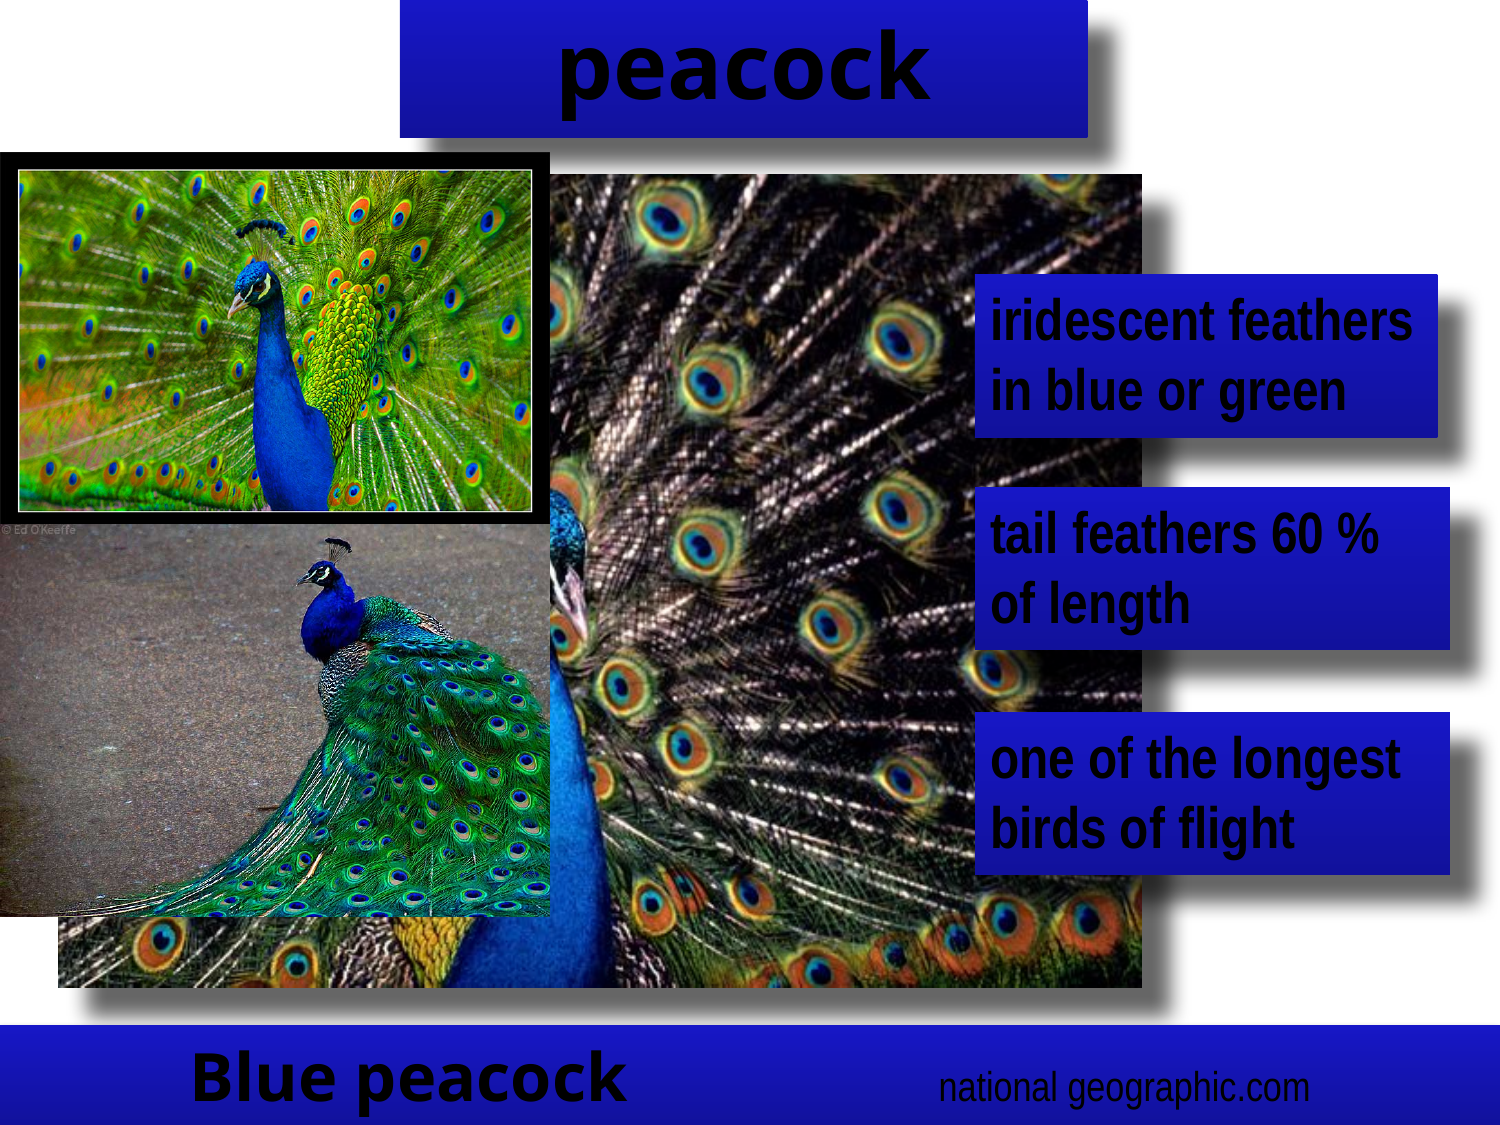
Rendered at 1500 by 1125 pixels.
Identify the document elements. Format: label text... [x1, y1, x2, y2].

picture [0, 152, 1142, 988]
text_box iridescent feathers in blue or green [1147, 274, 1438, 438]
text_box one of the longest birds of flight [1147, 712, 1450, 875]
text_box tail feathers 60 % of length [1147, 487, 1450, 650]
title Blue peacock national geographic.com [0, 1024, 1500, 1125]
text_box peacock [399, 0, 1088, 138]
